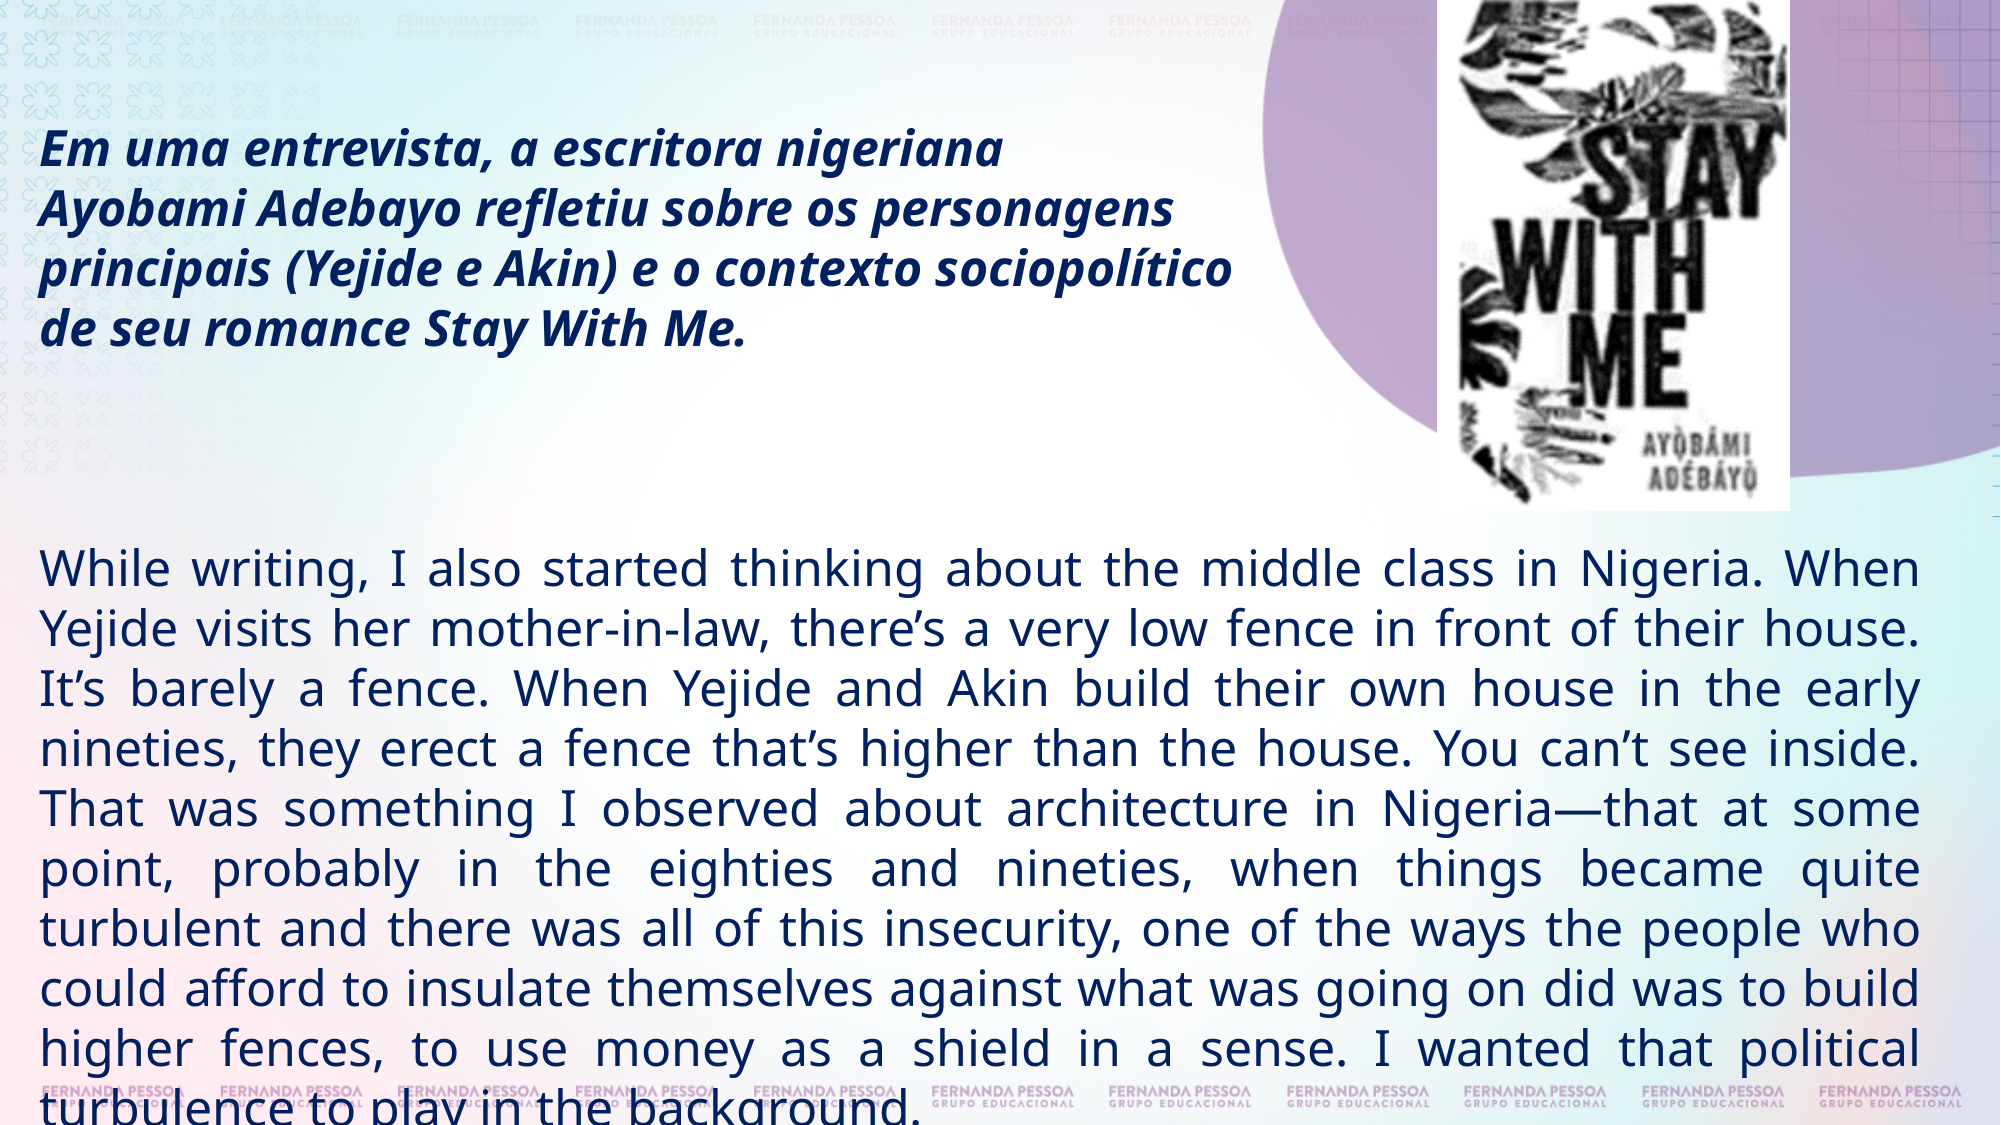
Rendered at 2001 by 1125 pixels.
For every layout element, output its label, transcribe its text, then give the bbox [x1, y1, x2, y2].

picture [0, 0, 1141, 1125]
picture [1055, 0, 2001, 1125]
text_box Em uma entrevista, a escritora nigeriana Ayobami Adebayo refletiu sobre os personagens principais (Yejide e Akin) e o contexto sociopolítico de seu romance Stay With Me. While writing, I also started thinking about the middle class in Nigeria. When Yejide visits her mother-in-law, there’s a very low fence in front of their house. It’s barely a fence. When Yejide and Akin build their own house in the early nineties, they erect a fence that’s higher than the house. You can’t see inside. That was something I observed about architecture in Nigeria—that at some point, probably in the eighties and nineties, when things became quite turbulent and there was all of this insecurity, one of the ways the people who could afford to insulate themselves against what was going on did was to build higher fences, to use money as a shield in a sense. I wanted that political turbulence to play in the background. [24, 109, 1938, 1125]
